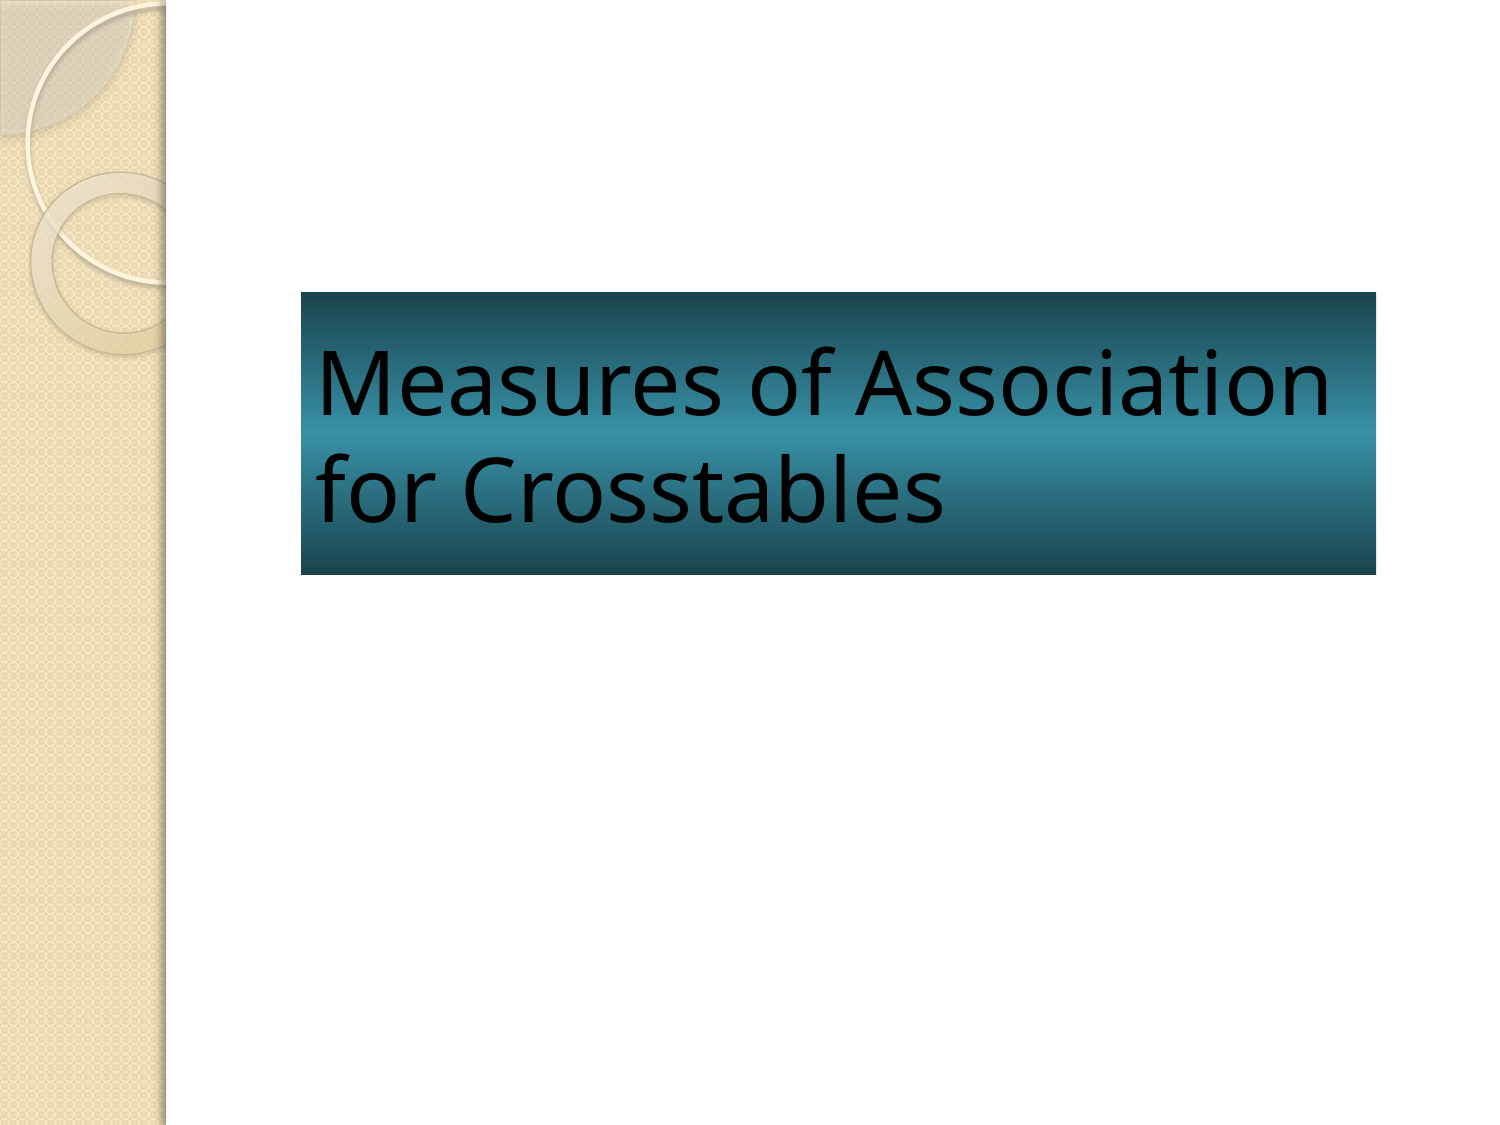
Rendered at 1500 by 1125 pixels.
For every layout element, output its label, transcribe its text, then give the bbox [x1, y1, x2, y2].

title Measures of Association for Crosstables [301, 292, 1377, 575]
